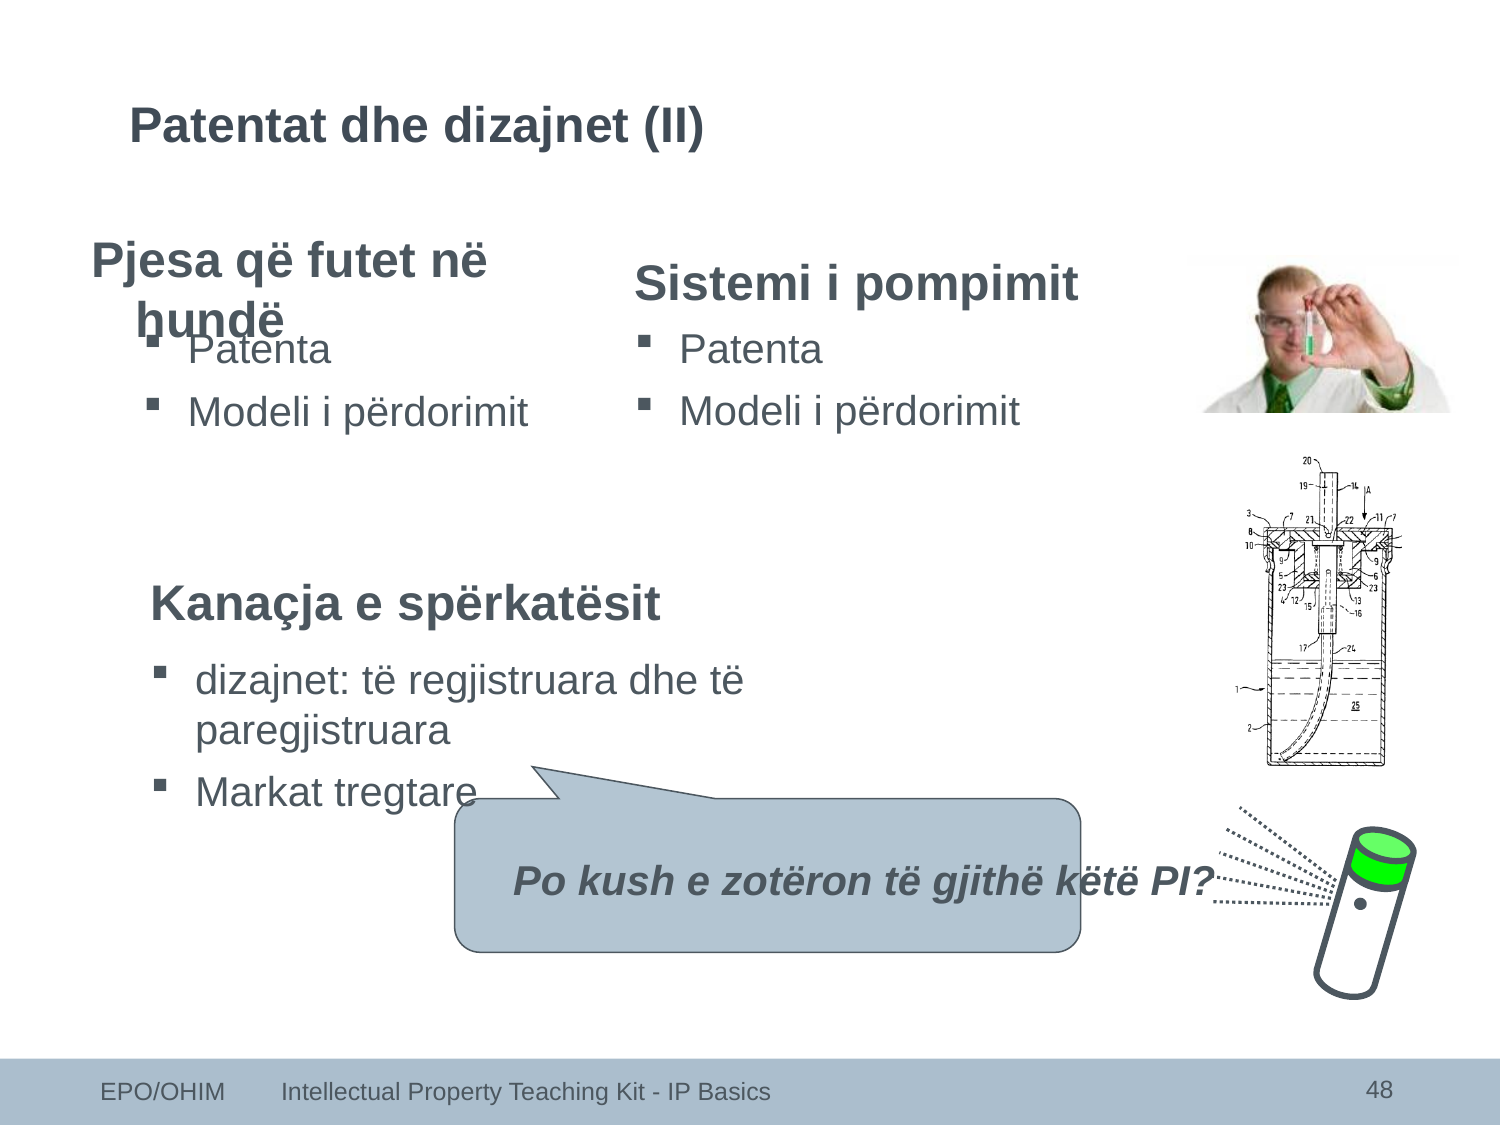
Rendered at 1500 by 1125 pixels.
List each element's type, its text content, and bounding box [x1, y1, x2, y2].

text_box dizajnet: të regjistruara dhe të paregjistruara Markat tregtare [135, 645, 999, 799]
text_box EPO/OHIM Intellectual Property Teaching Kit - IP Basics [100, 1074, 988, 1125]
text_box Patenta Modeli i përdorimit [128, 327, 574, 492]
text_box Sistemi i pompimit [620, 243, 1105, 327]
text_box 48 [1269, 1070, 1394, 1106]
text_box Patenta Modeli i përdorimit [620, 327, 1105, 480]
text_box Kanaçja e spërkatësit [135, 562, 691, 646]
text_box Pjesa që futet në hundë [76, 219, 609, 327]
title Patentat dhe dizajnet (II) [114, 70, 1377, 176]
picture [1222, 443, 1402, 777]
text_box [1210, 810, 1398, 981]
picture [1186, 255, 1459, 413]
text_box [454, 798, 1240, 953]
